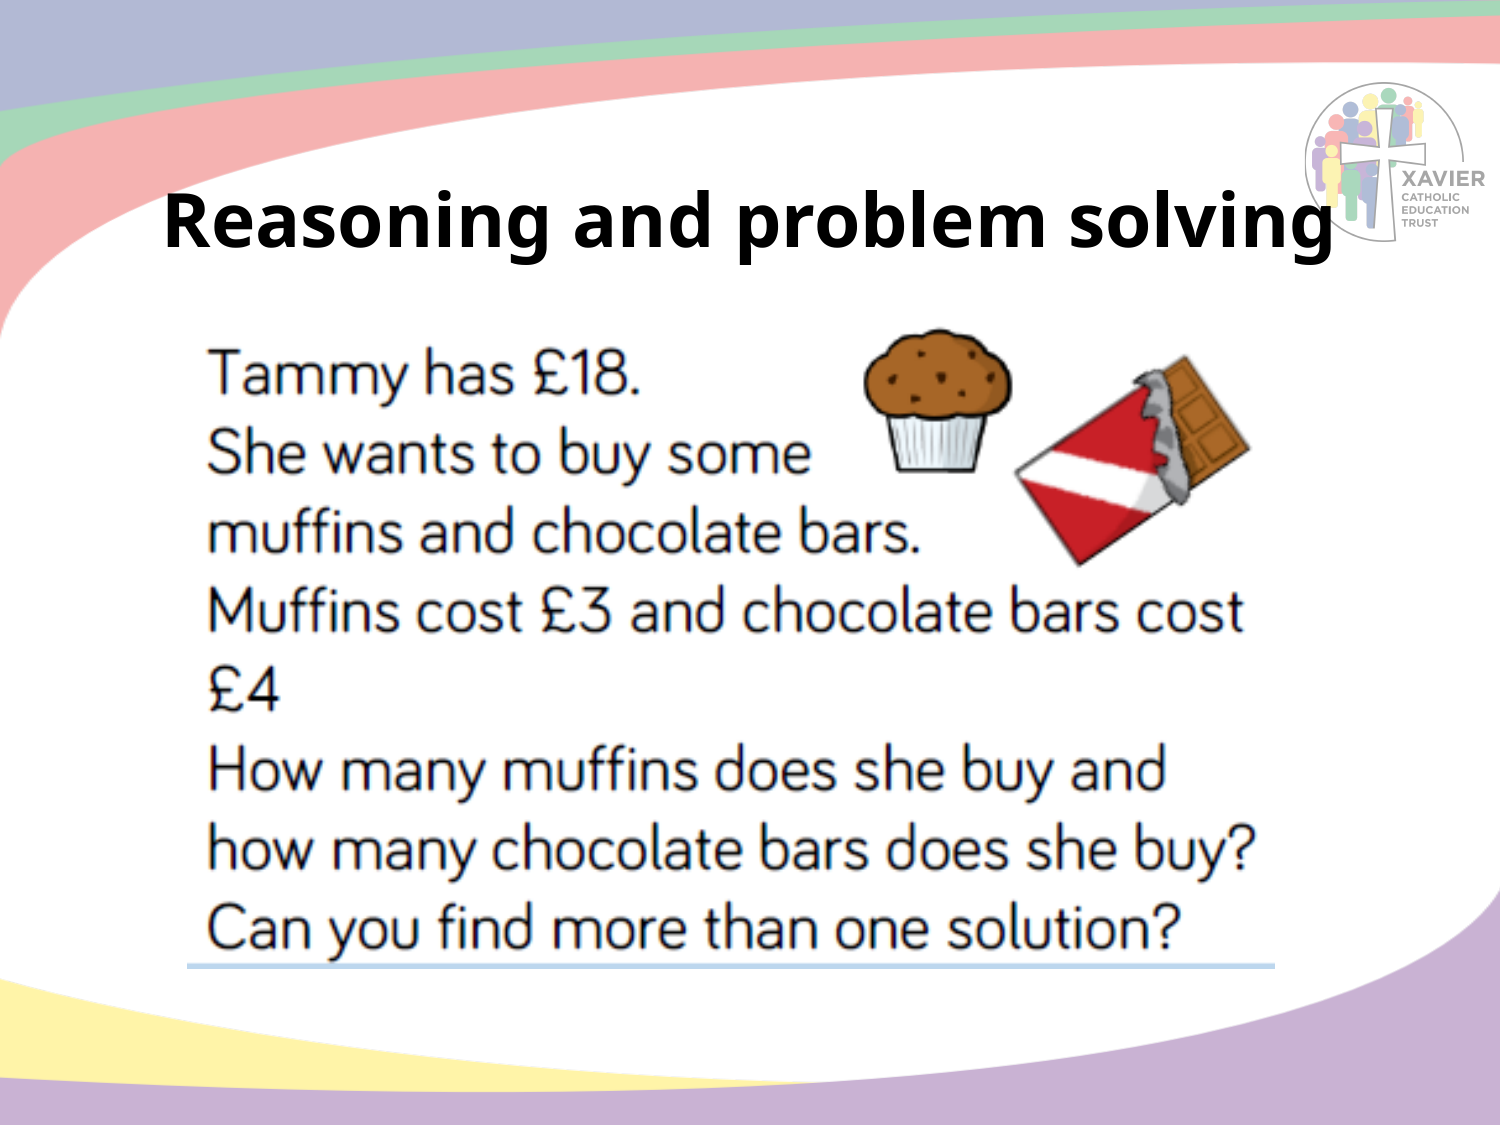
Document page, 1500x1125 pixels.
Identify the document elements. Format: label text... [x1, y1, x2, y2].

picture [187, 318, 1275, 969]
title Reasoning and problem solving [112, 130, 1388, 272]
